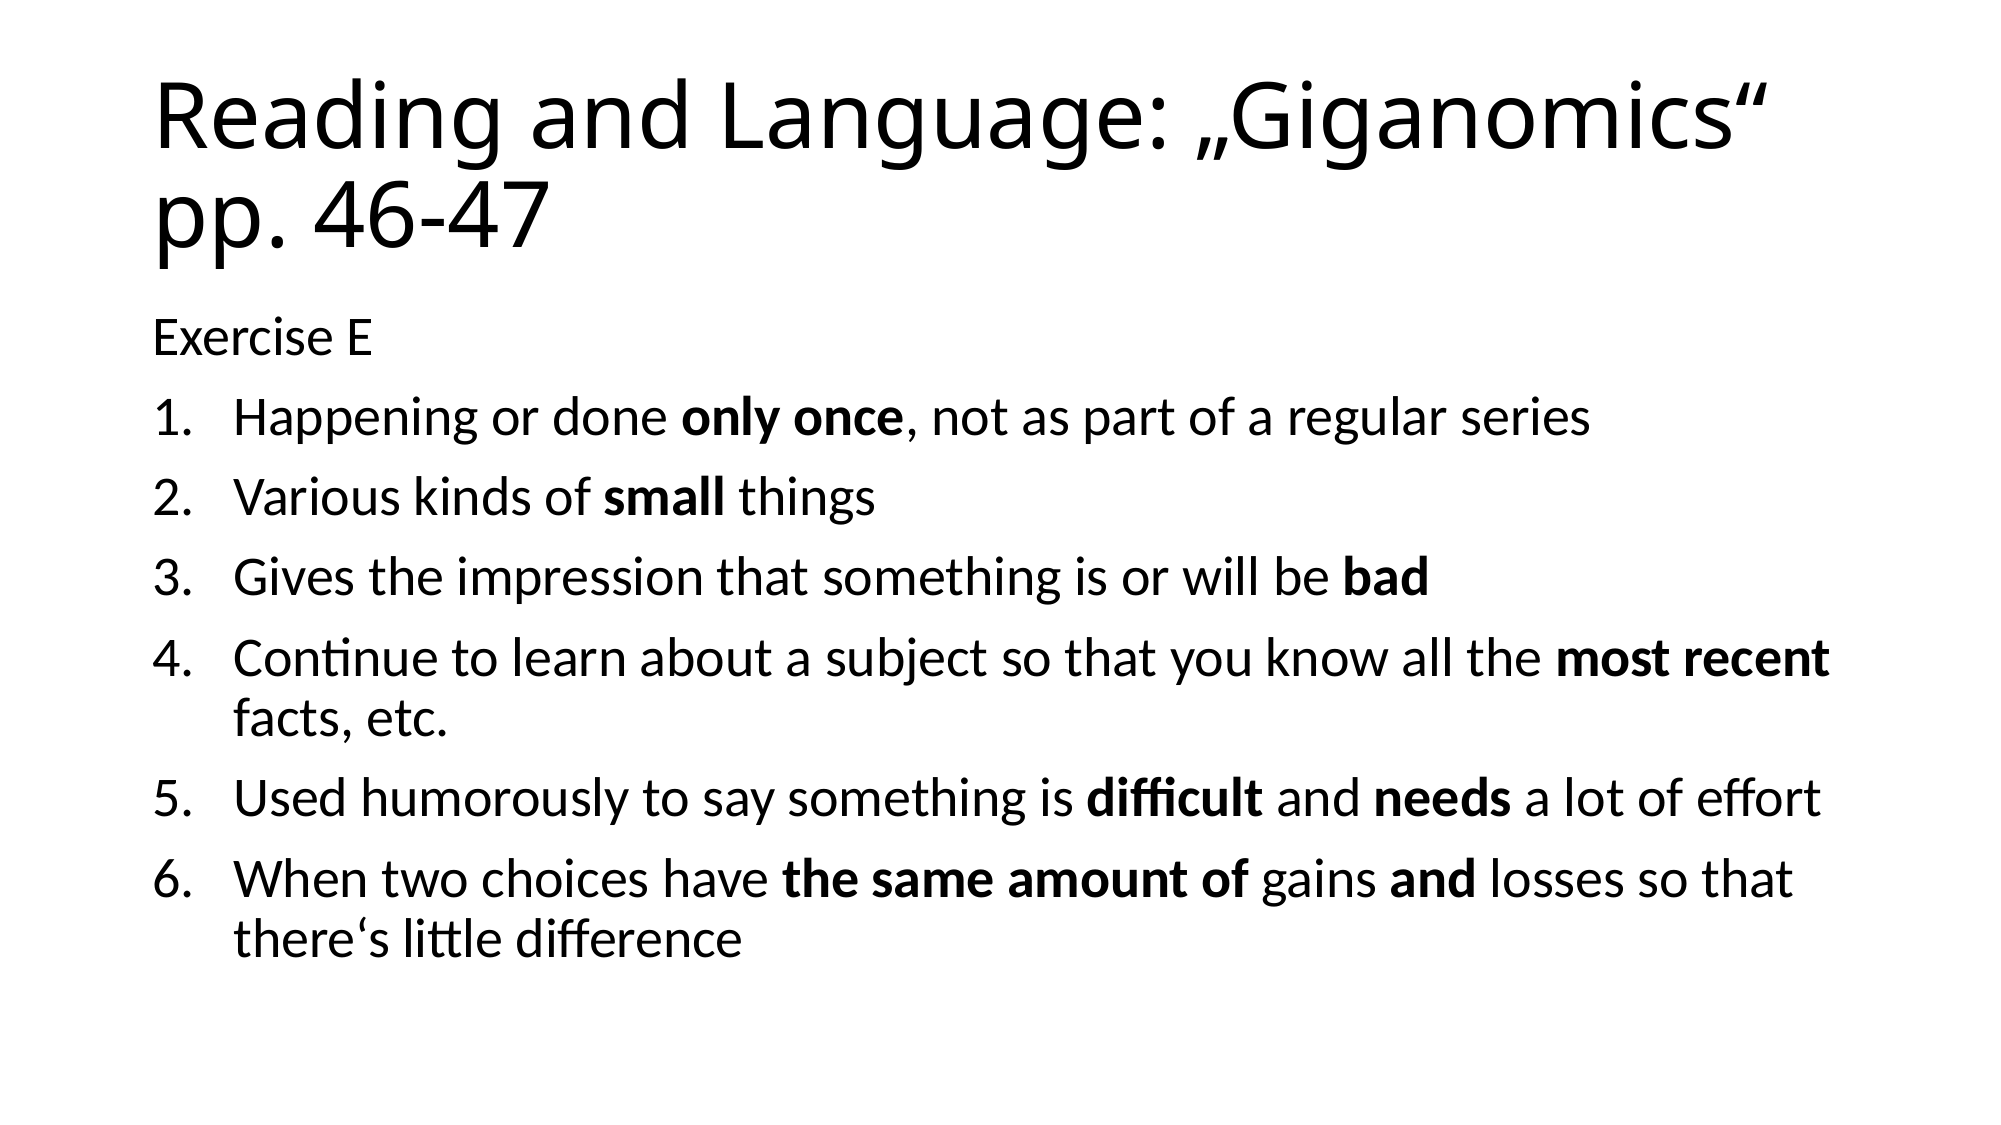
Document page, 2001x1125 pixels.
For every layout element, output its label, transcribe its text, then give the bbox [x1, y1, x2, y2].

title Reading and Language: „Giganomics“ pp. 46-47 [137, 59, 1863, 278]
list Exercise E Happening or done only once, not as part of a regular series Various kinds of small things Gives the impression that something is or will be bad Continue to learn about a subject so that you know all the most recent facts, etc. Used humorously to say something is difficult and needs a lot of effort When two choices have the same amount of gains and losses so that there‘s little difference [137, 299, 1863, 1014]
